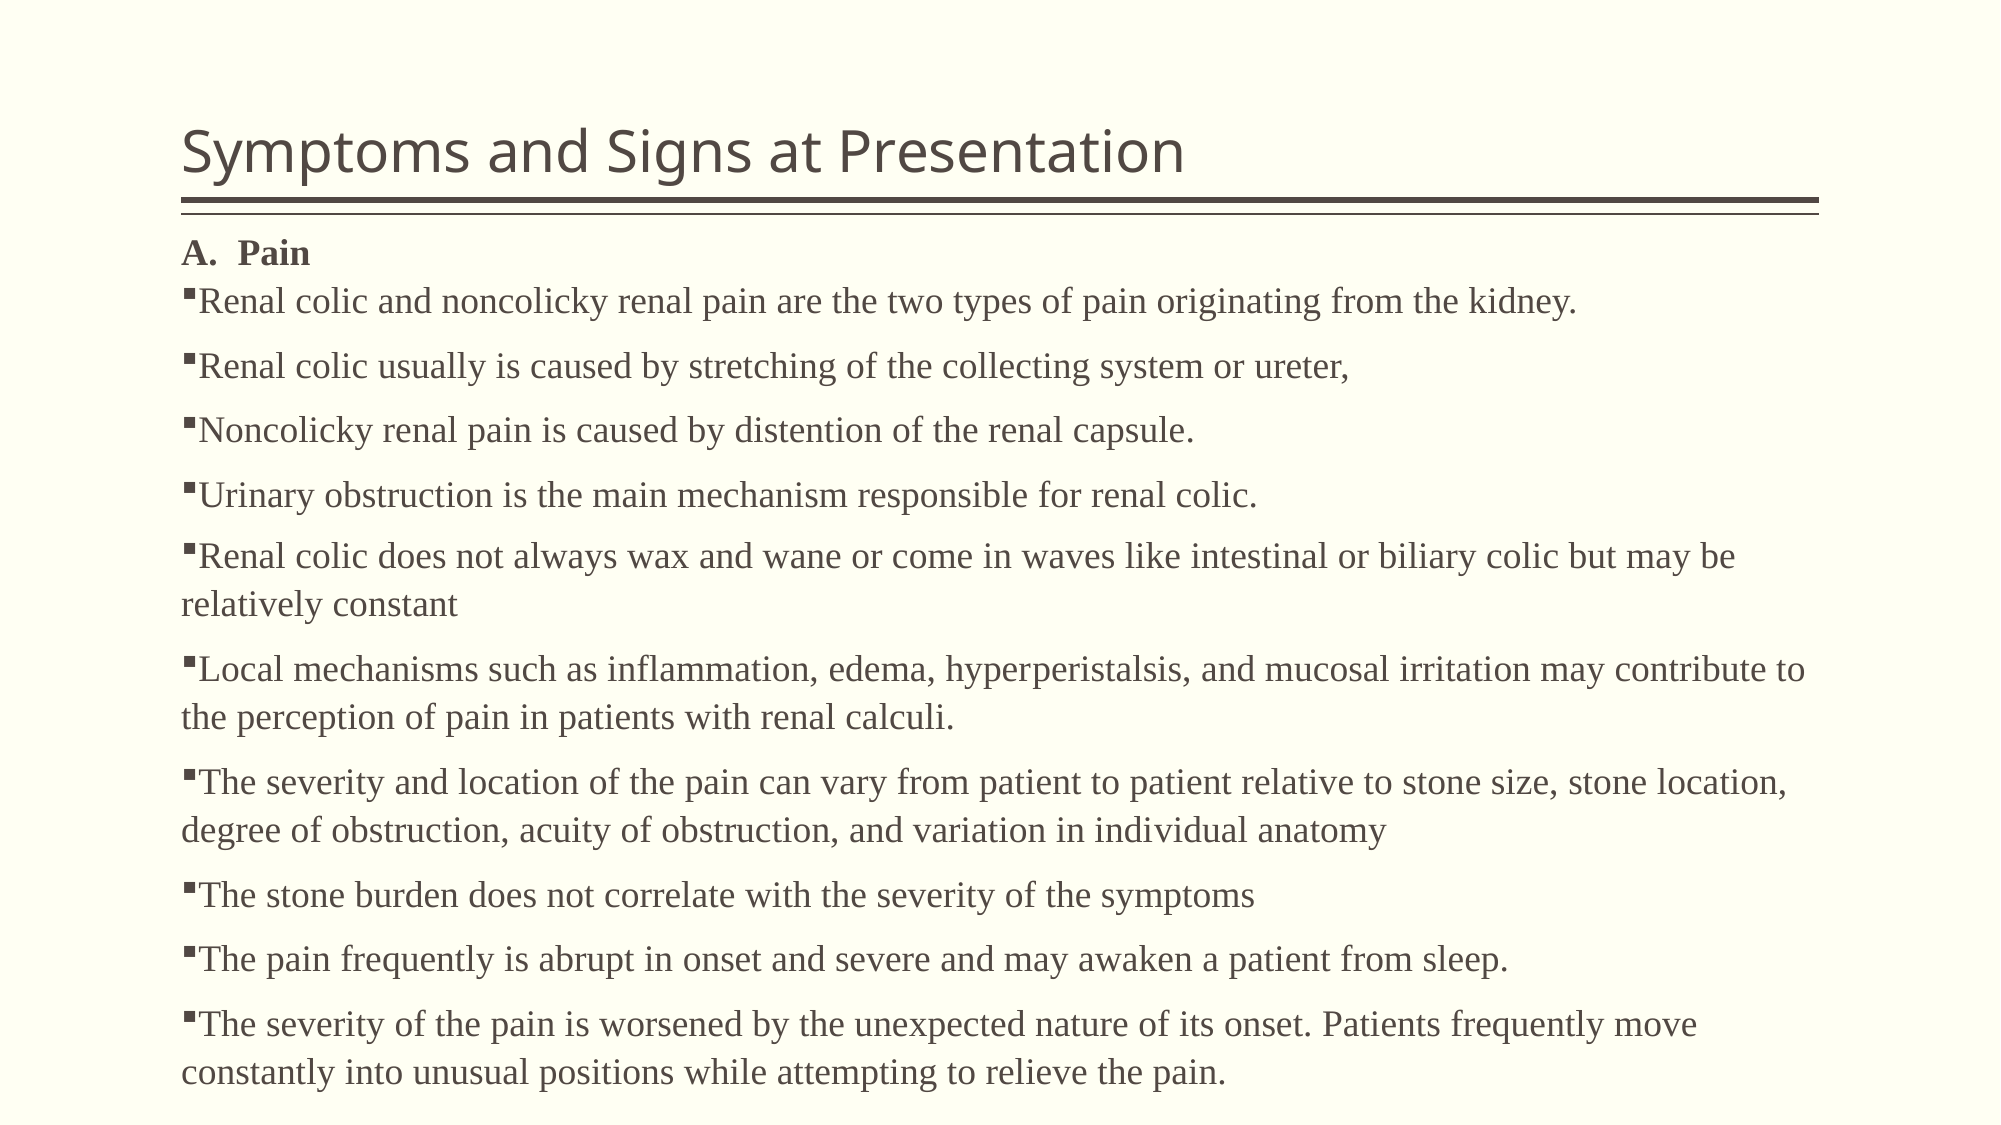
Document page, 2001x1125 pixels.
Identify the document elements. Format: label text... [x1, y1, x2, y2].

list Pain Renal colic and noncolicky renal pain are the two types of pain originating from the kidney. Renal colic usually is caused by stretching of the collecting system or ureter, Noncolicky renal pain is caused by distention of the renal capsule. Urinary obstruction is the main mechanism responsible for renal colic. Renal colic does not always wax and wane or come in waves like intestinal or biliary colic but may be relatively con­stant Local mechanisms such as inflammation, edema, hyper­peristalsis, and mucosal irritation may contribute to the per­ception of pain in patients with renal calculi. The severity and location of the pain can vary from patient to patient relative to stone size, stone location, degree of obstruction, acuity of obstruction, and variation in indi­vidual anatomy The stone burden does not correlate with the severity of the symptoms The pain frequently is abrupt in onset and severe and may awaken a patient from sleep. The severity of the pain is worsened by the unexpected nature of its onset. Patients frequently move constantly into unusual positions while attempting to relieve the pain. [181, 217, 1862, 1037]
title Symptoms and Signs at Presentation [181, 12, 1819, 193]
